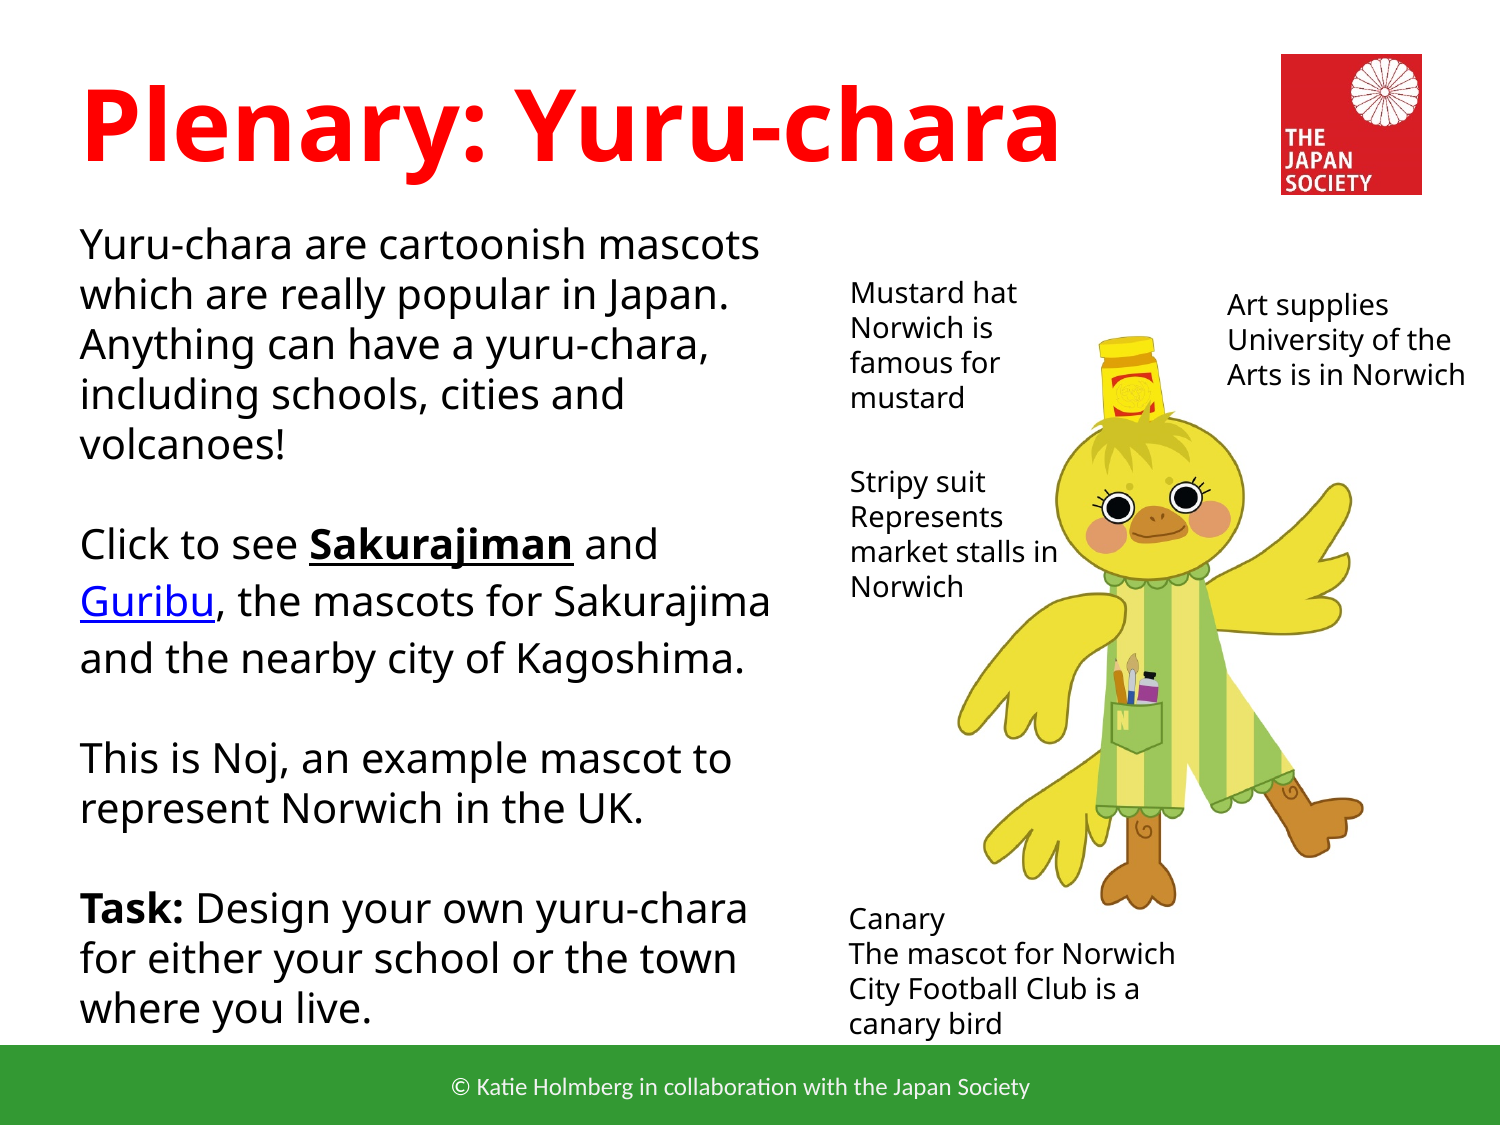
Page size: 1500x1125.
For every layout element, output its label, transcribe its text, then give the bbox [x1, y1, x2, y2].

text_box Stripy suit Represents market stalls in Norwich [835, 456, 903, 611]
picture [1281, 54, 1422, 195]
text_box Plenary: Yuru-chara [64, 54, 1146, 190]
text_box Canary The mascot for Norwich City Football Club is a canary bird [834, 893, 1248, 1048]
text_box [0, 1045, 1500, 1125]
text_box Yuru-chara are cartoonish mascots which are really popular in Japan. Anything can have a yuru-chara, including schools, cities and volcanoes! Click to see Sakurajiman and Guribu, the mascots for Sakurajima and the nearby city of Kagoshima. This is Noj, an example mascot to represent Norwich in the UK. Task: Design your own yuru-chara for either your school or the town where you live. [64, 210, 809, 1040]
picture [908, 313, 1411, 931]
footer © Katie Holmberg in collaboration with the Japan Society [0, 1055, 1482, 1116]
text_box Art supplies University of the Arts is in Norwich [1212, 278, 1491, 399]
text_box Mustard hat Norwich is famous for mustard [835, 267, 1114, 422]
